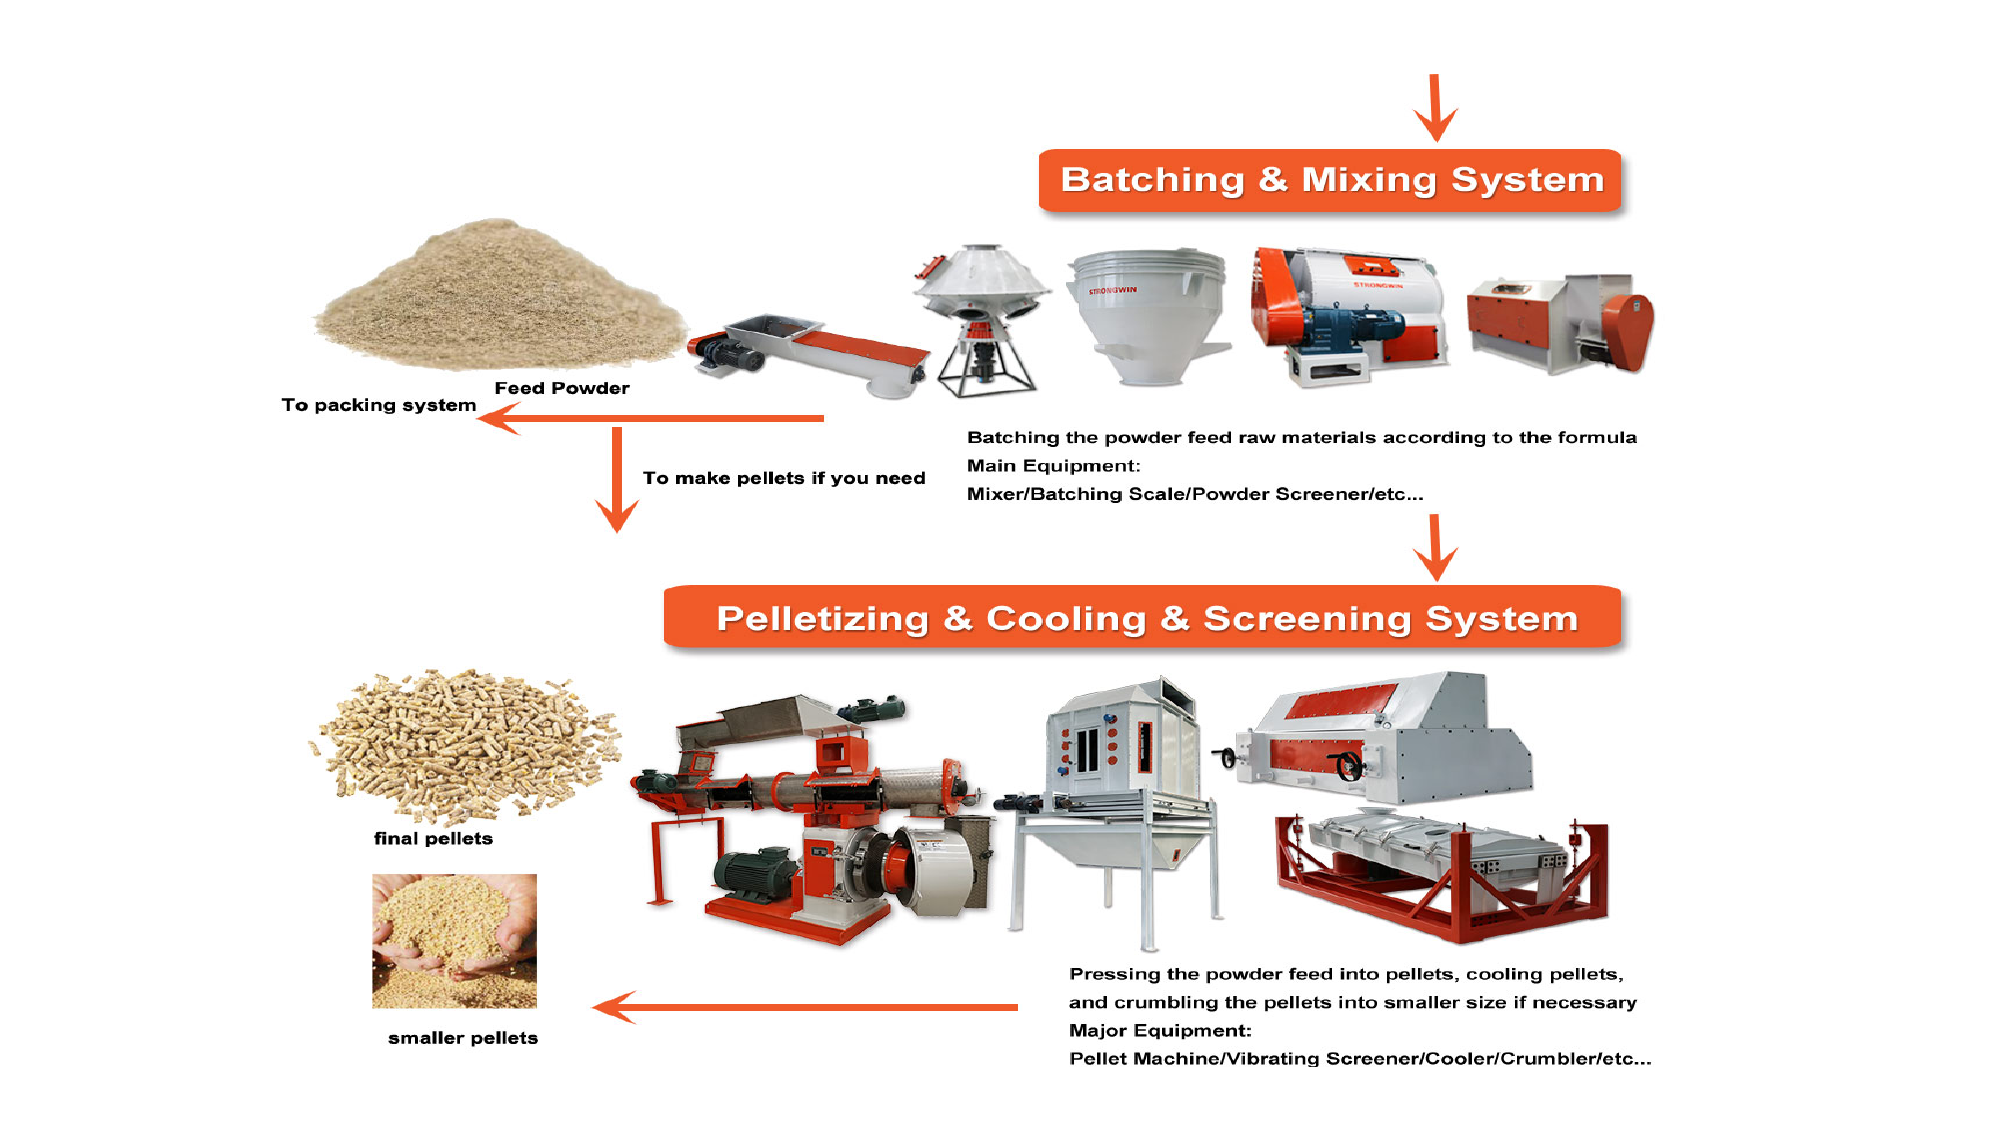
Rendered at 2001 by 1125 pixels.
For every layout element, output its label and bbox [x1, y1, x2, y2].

picture [270, 74, 1665, 1067]
